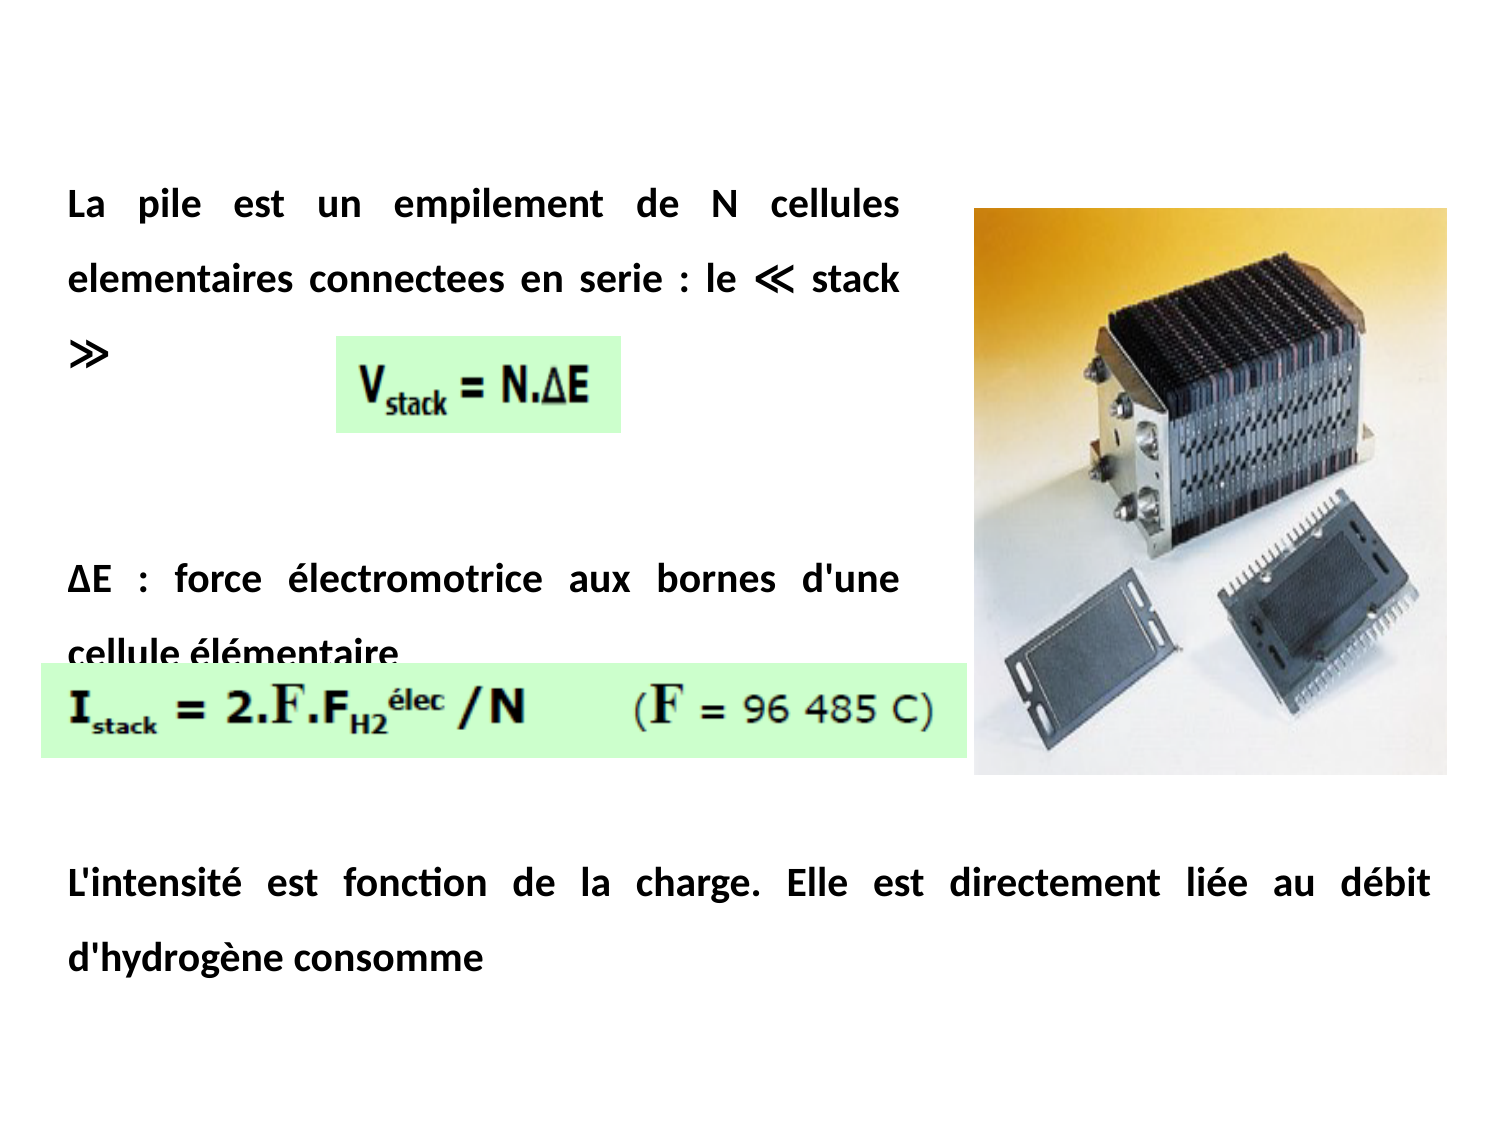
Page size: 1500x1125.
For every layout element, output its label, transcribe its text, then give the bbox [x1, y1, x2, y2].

picture [336, 335, 621, 433]
text_box La pile est un empilement de N cellules elementaires connectees en serie : le ≪ stack ≫ ΔE : force électromotrice aux bornes d'une cellule élémentaire [53, 143, 916, 661]
picture [41, 663, 968, 759]
text_box L'intensité est fonction de la charge. Elle est directement liée au débit d'hydrogène consomme [53, 822, 1447, 987]
picture [974, 207, 1448, 776]
